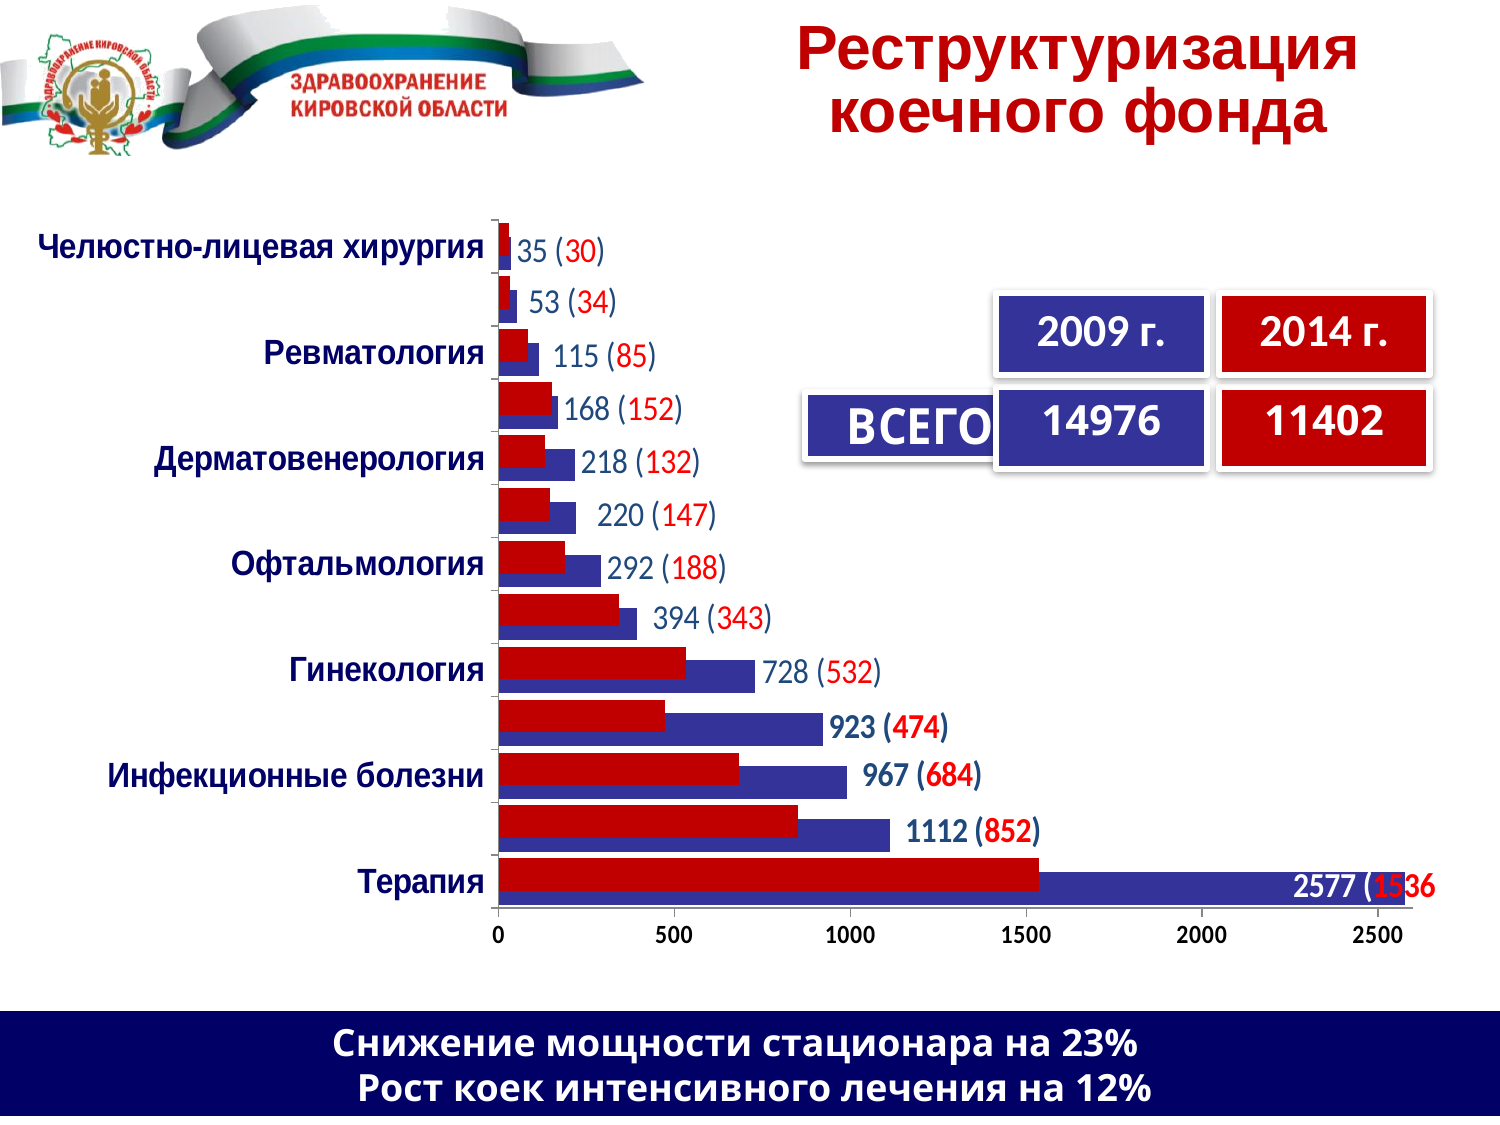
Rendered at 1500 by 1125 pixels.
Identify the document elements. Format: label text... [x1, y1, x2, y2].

picture [0, 0, 645, 156]
text_box Снижение мощности стационара на 23% Рост коек интенсивного лечения на 12% [0, 1011, 1500, 1116]
title Реструктуризация коечного фонда [656, 0, 1500, 165]
chart [37, 219, 1492, 969]
